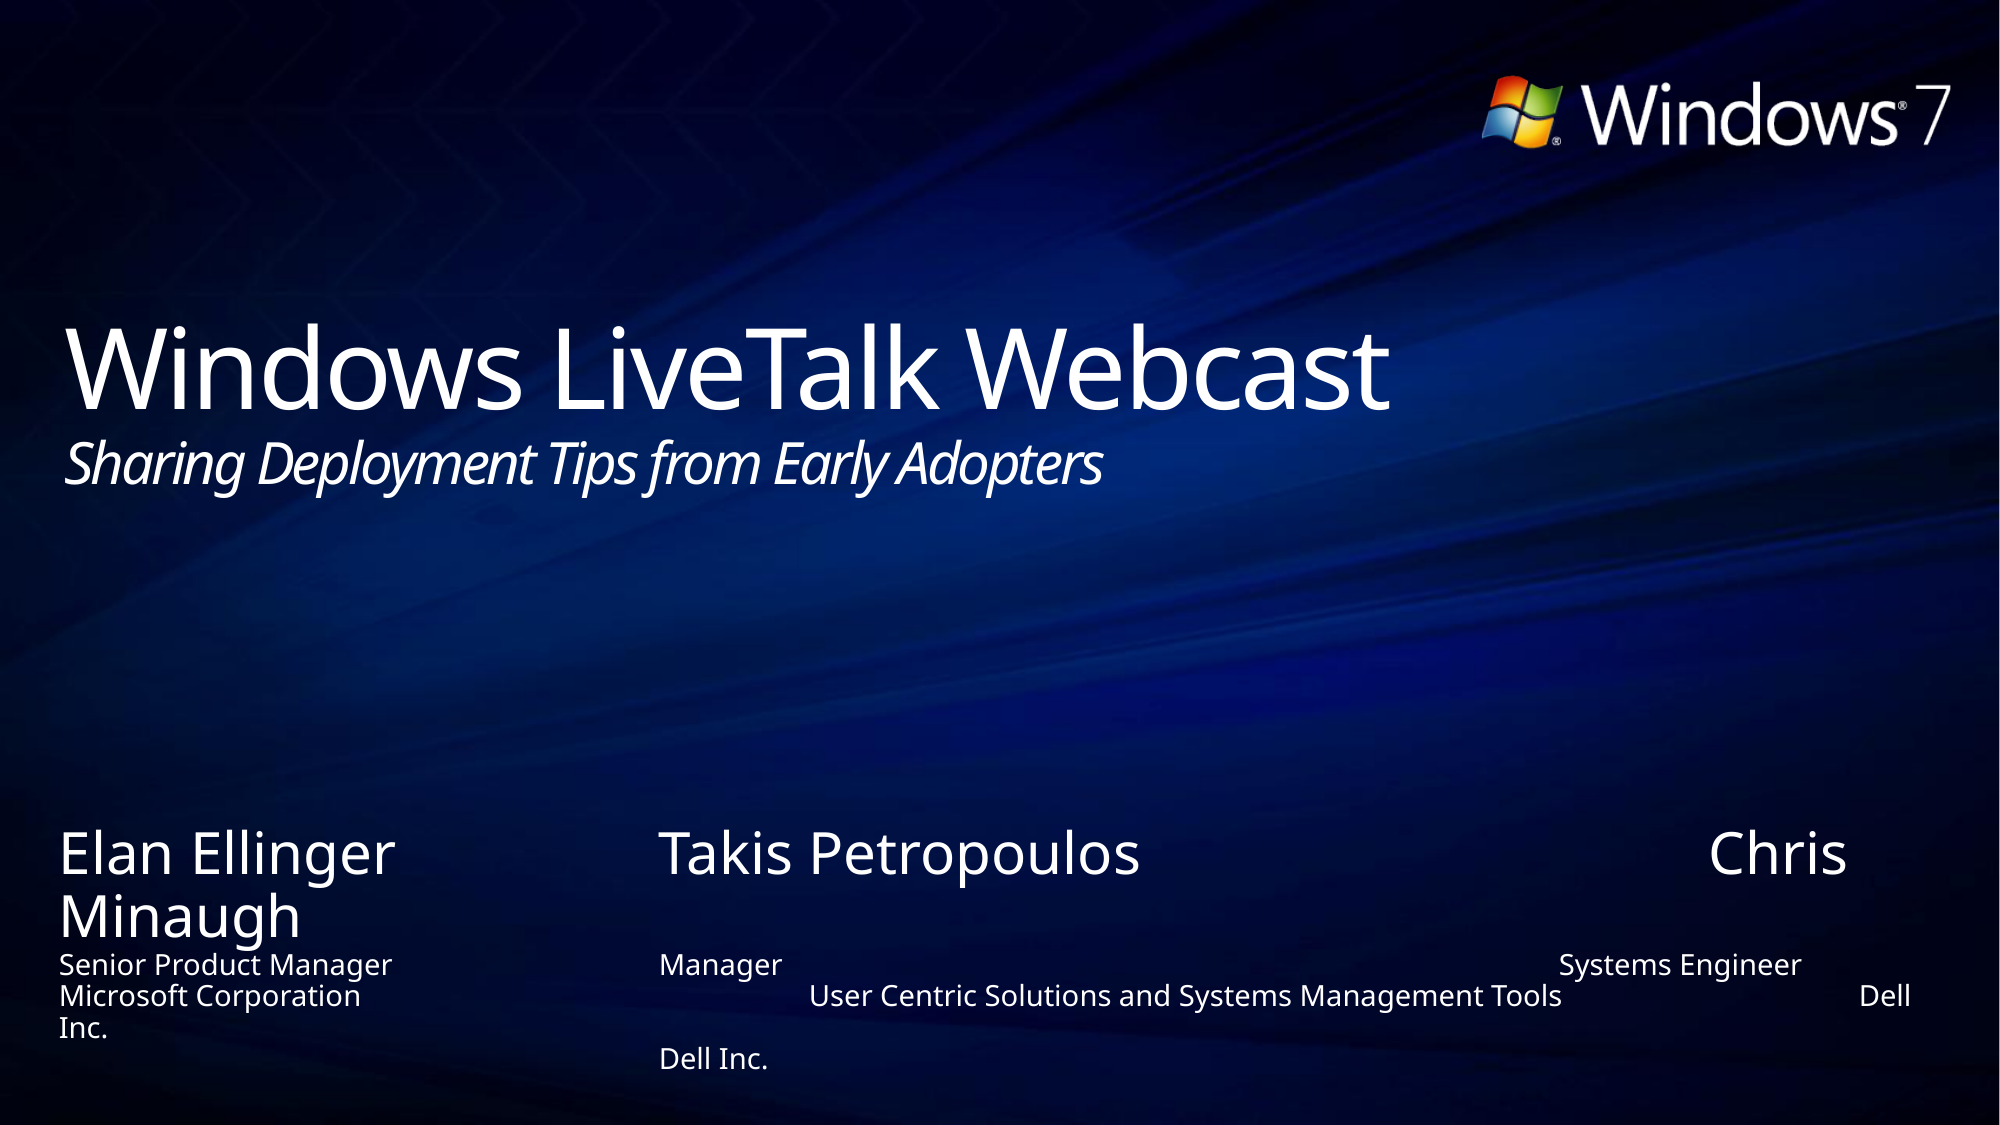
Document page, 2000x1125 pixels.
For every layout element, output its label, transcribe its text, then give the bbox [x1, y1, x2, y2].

subtitle Elan Ellinger Takis Petropoulos Chris Minaugh Senior Product Manager Manager Systems Engineer Microsoft Corporation User Centric Solutions and Systems Management Tools Dell Inc. Dell Inc. [58, 824, 1954, 1012]
title Windows LiveTalk Webcast Sharing Deployment Tips from Early Adopters [64, 312, 1785, 563]
picture [0, 0, 2000, 1125]
